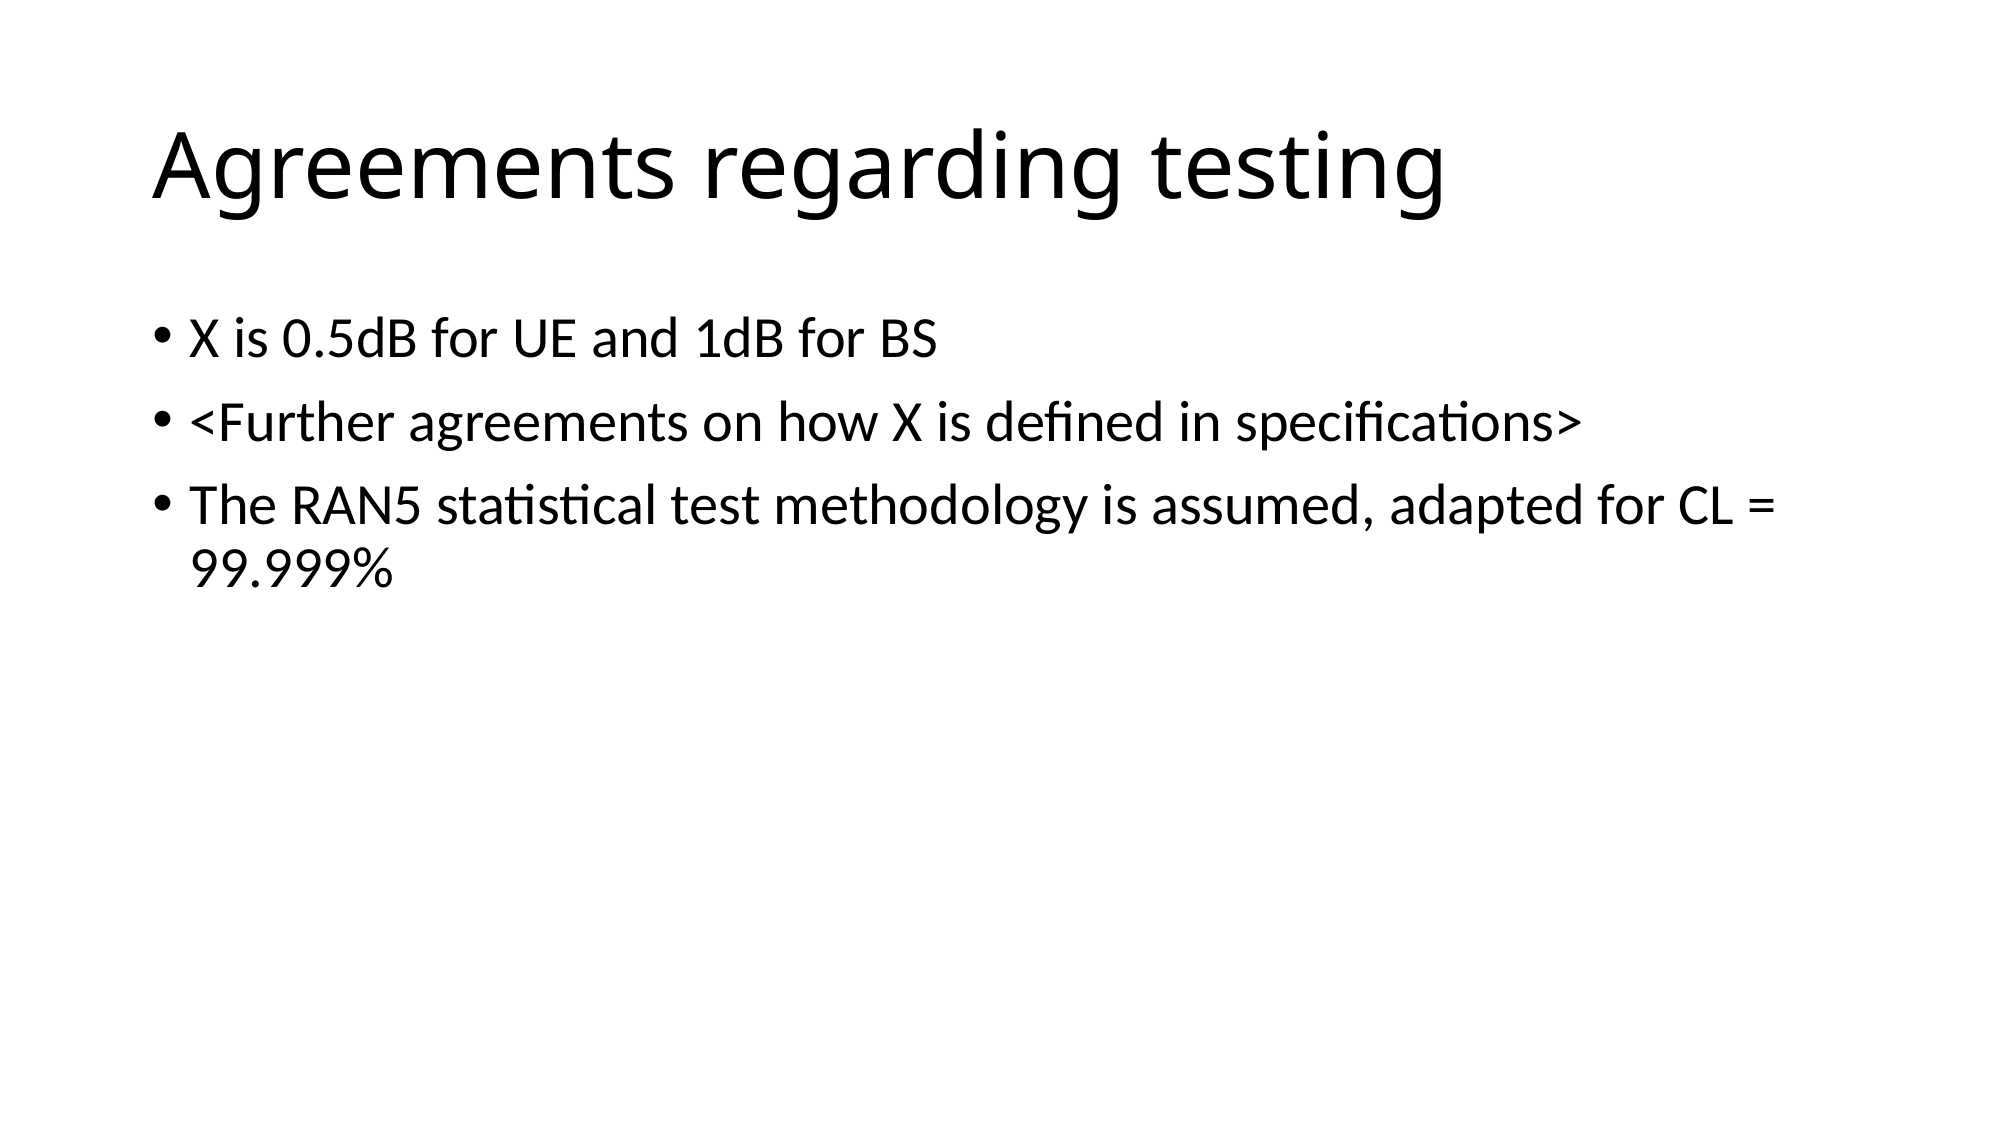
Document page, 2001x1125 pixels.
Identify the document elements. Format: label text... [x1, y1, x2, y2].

list X is 0.5dB for UE and 1dB for BS <Further agreements on how X is defined in specifications> The RAN5 statistical test methodology is assumed, adapted for CL = 99.999% [137, 299, 1863, 1014]
title Agreements regarding testing [137, 59, 1863, 278]
